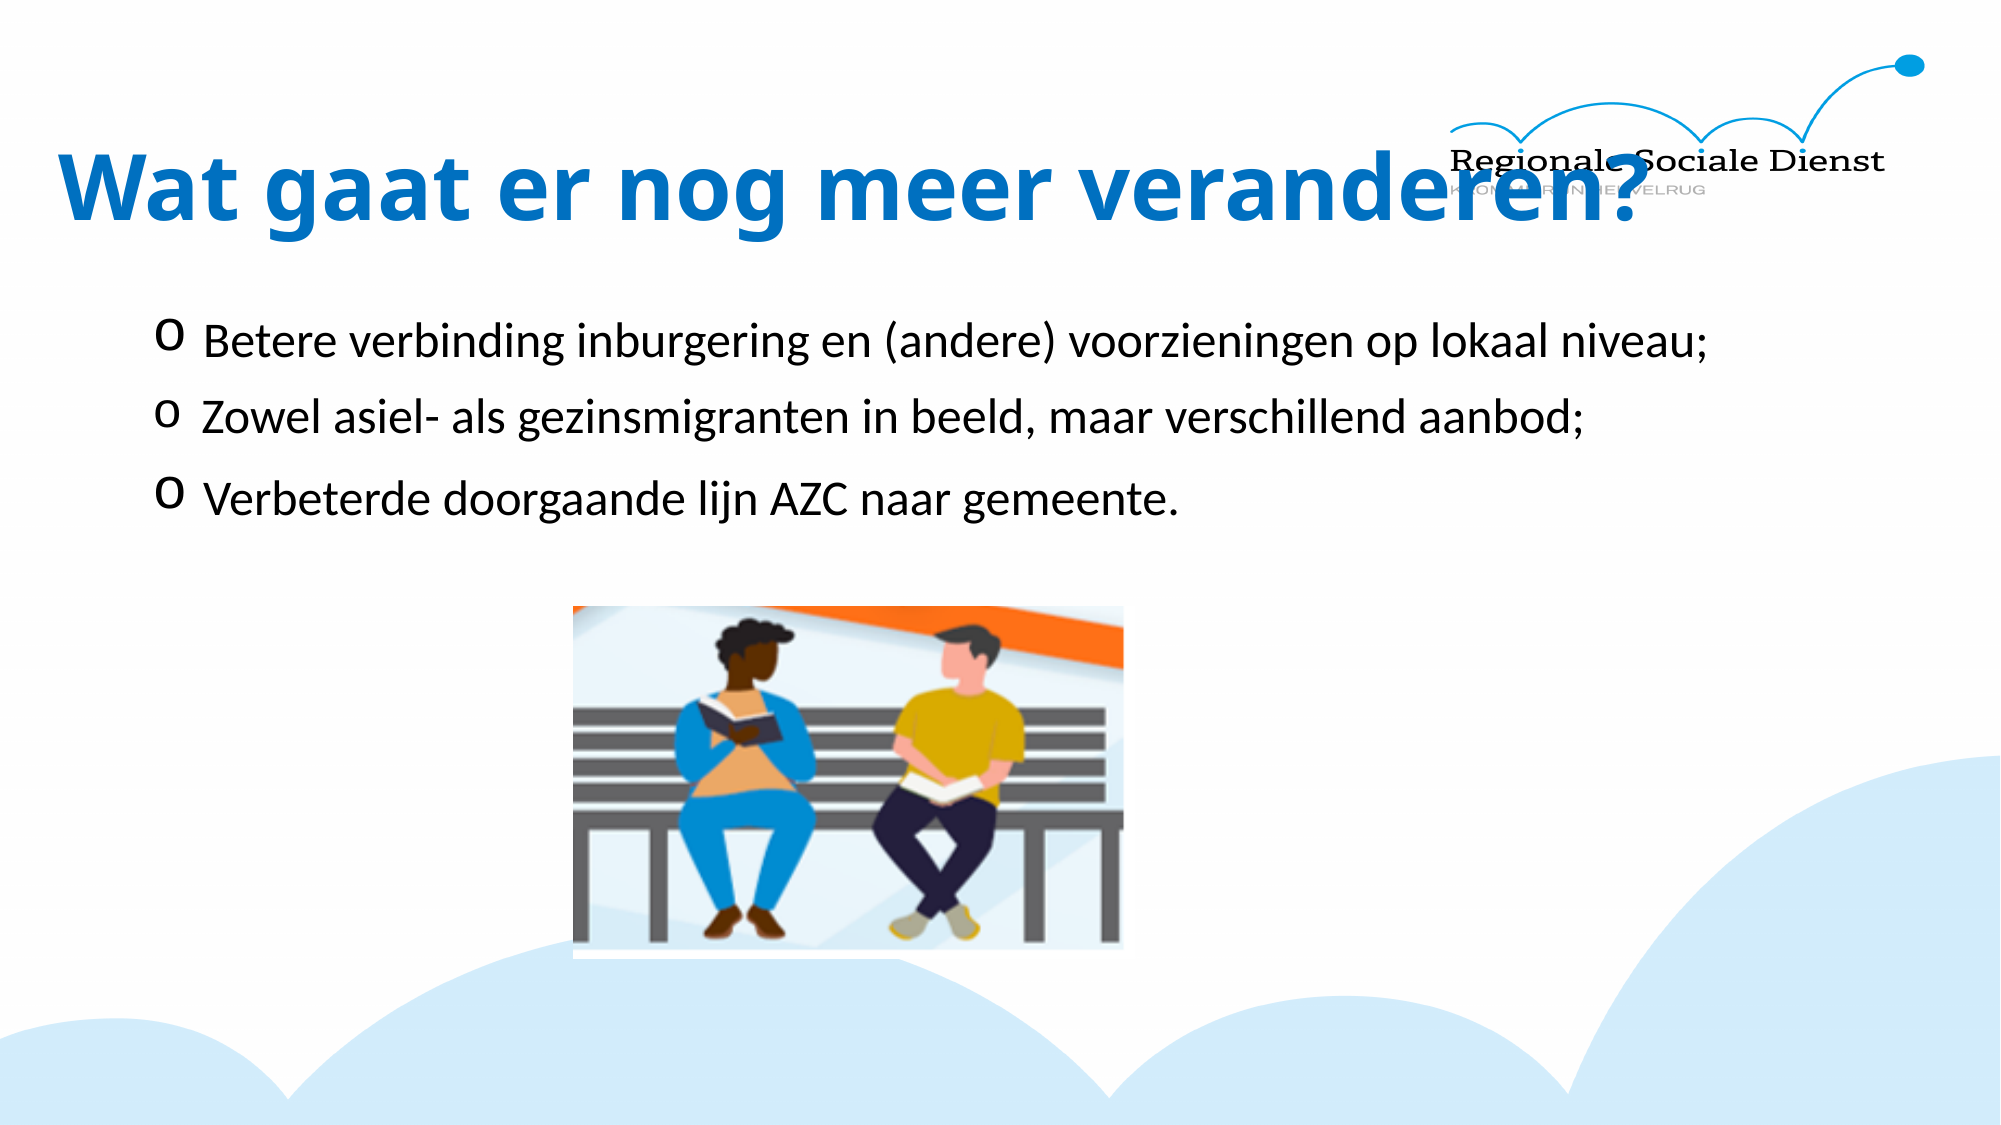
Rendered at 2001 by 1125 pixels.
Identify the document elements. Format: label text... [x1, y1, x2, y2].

title Wat gaat er nog meer veranderen? [43, 82, 1769, 300]
list Betere verbinding inburgering en (andere) voorzieningen op lokaal niveau; Zowel asiel- als gezinsmigranten in beeld, maar verschillend aanbod; Verbeterde doorgaande lijn AZC naar gemeente. [137, 299, 1863, 1014]
picture [0, 0, 2001, 1125]
